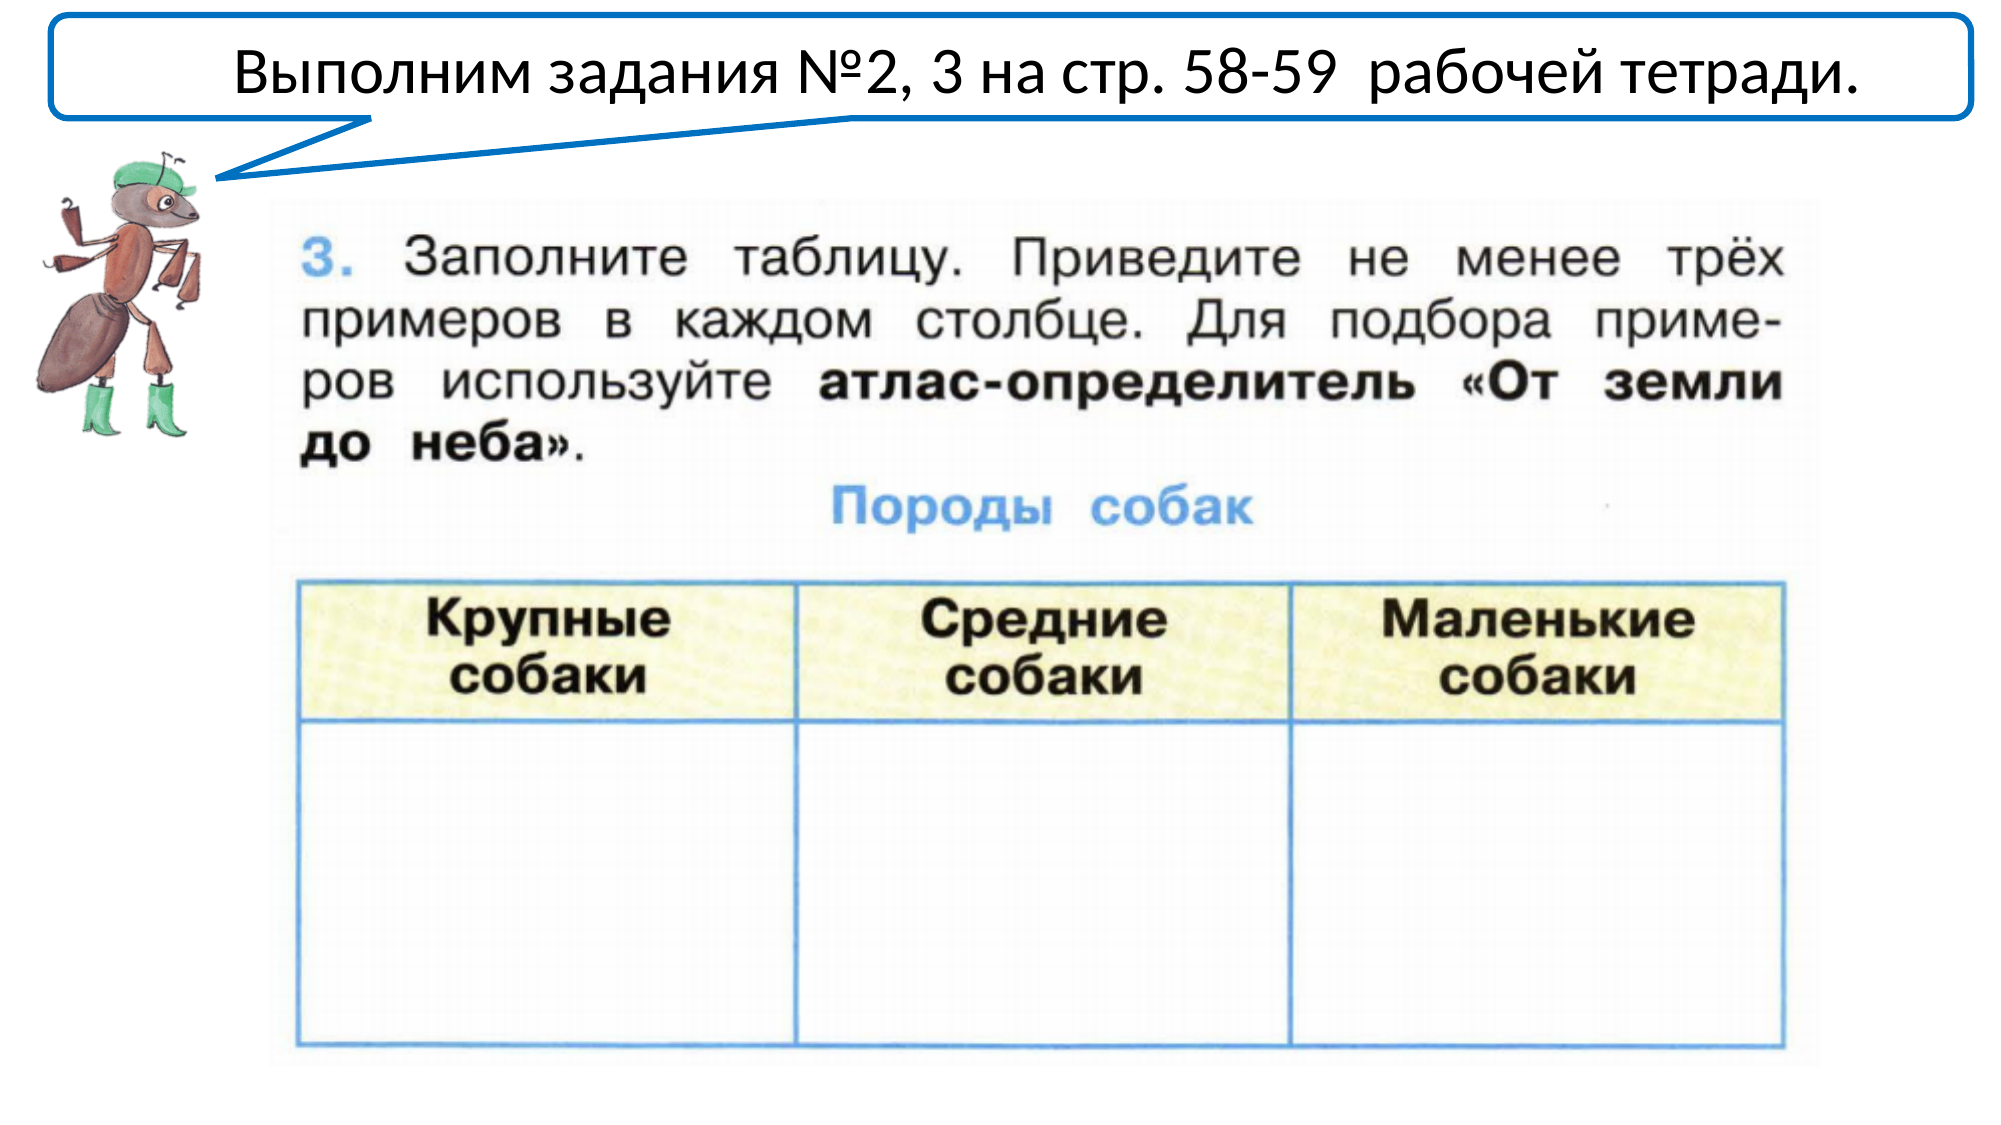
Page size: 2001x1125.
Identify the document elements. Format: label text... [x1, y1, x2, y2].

picture [1, 143, 242, 469]
picture [268, 198, 1821, 1067]
text_box Выполним задания №2, 3 на стр. 58-59 рабочей тетради. [49, 14, 1973, 179]
